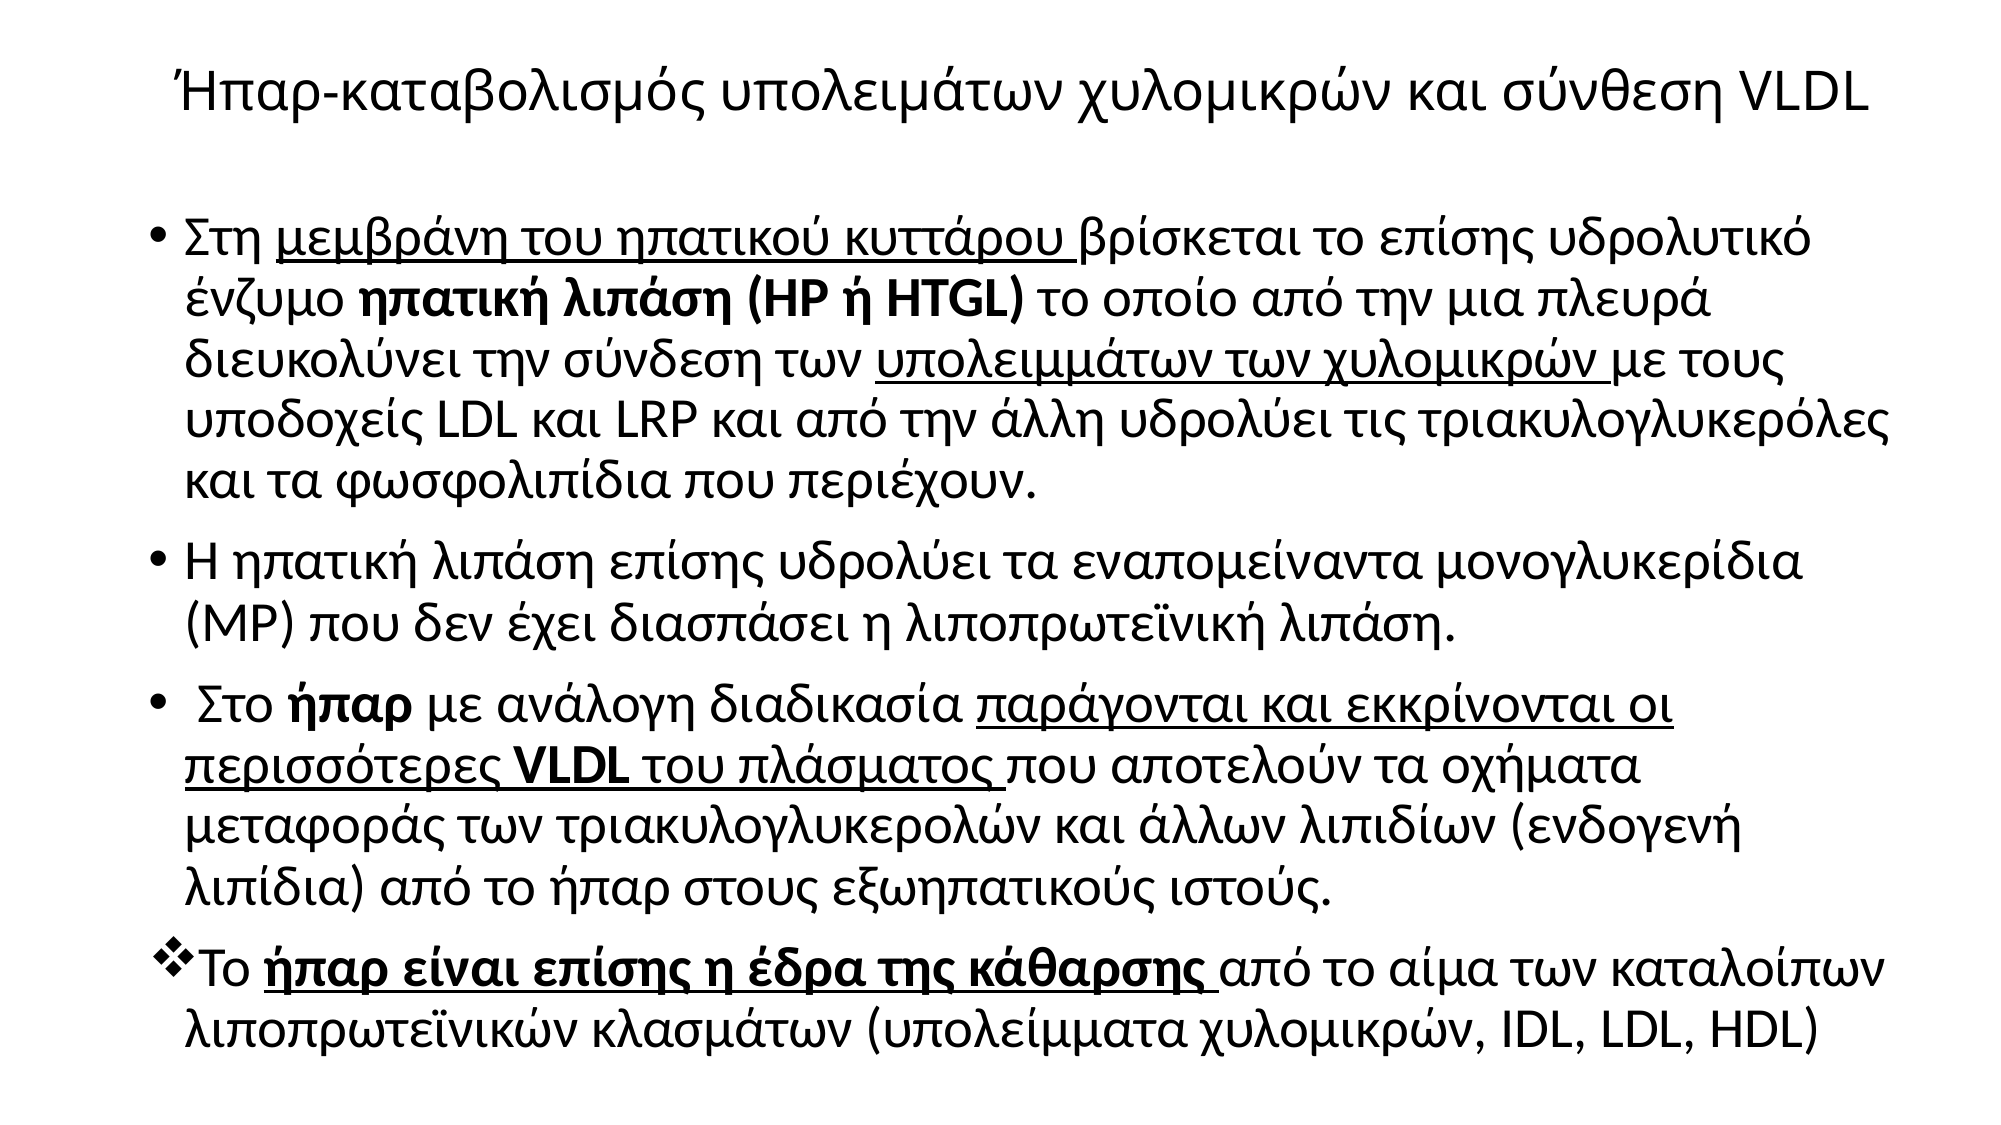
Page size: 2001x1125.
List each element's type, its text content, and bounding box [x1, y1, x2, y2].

list Στη μεμβράνη του ηπατικού κυττάρου βρίσκεται το επίσης υδρολυτικό ένζυμο ηπατική λιπάση (HP ή HTGL) το οποίο από την μια πλευρά διευκολύνει την σύνδεση των υπολειμμάτων των χυλομικρών με τους υποδοχείς LDL και LRP και από την άλλη υδρολύει τις τριακυλογλυκερόλες και τα φωσφολιπίδια που περιέχουν. Η ηπατική λιπάση επίσης υδρολύει τα εναπομείναντα μονογλυκερίδια (MP) που δεν έχει διασπάσει η λιποπρωτεϊνική λιπάση. Στο ήπαρ με ανάλογη διαδικασία παράγονται και εκκρίνονται οι περισσότερες VLDL του πλάσματος που αποτελούν τα οχήματα μεταφοράς των τριακυλογλυκερολών και άλλων λιπιδίων (ενδογενή λιπίδια) από το ήπαρ στους εξωηπατικούς ιστούς. Το ήπαρ είναι επίσης η έδρα της κάθαρσης από το αίμα των καταλοίπων λιποπρωτεϊνικών κλασμάτων (υπολείμματα χυλομικρών, IDL, LDL, HDL) [133, 198, 1912, 1125]
title Ήπαρ-καταβολισμός υπολειμάτων χυλομικρών και σύνθεση VLDL [155, 31, 1889, 155]
